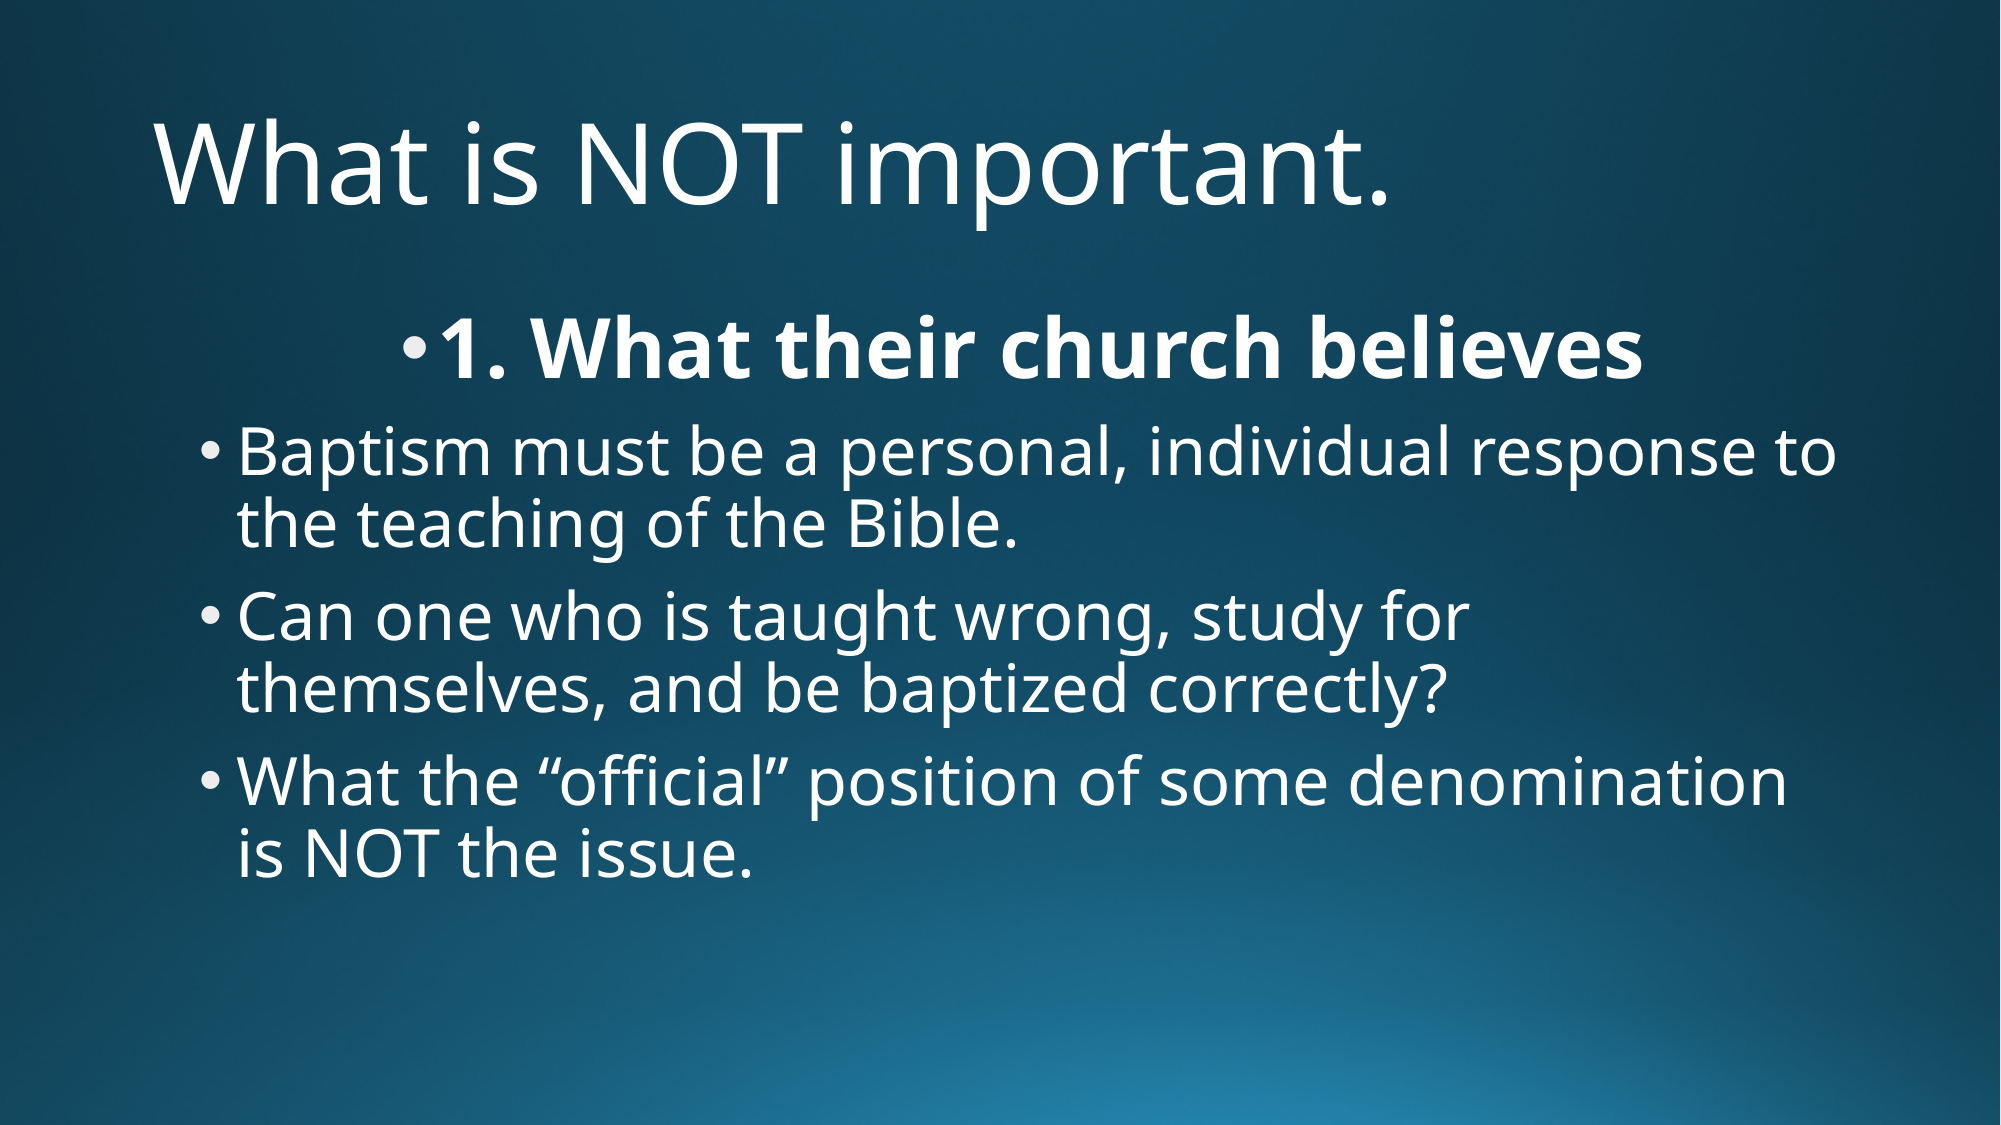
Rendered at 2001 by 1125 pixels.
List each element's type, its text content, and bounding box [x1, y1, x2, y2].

list 1. What their church believes Baptism must be a personal, individual response to the teaching of the Bible. Can one who is taught wrong, study for themselves, and be baptized correctly? What the “official” position of some denomination is NOT the issue. [183, 299, 1863, 1014]
title What is NOT important. [137, 59, 1863, 278]
picture [0, 0, 2001, 1125]
